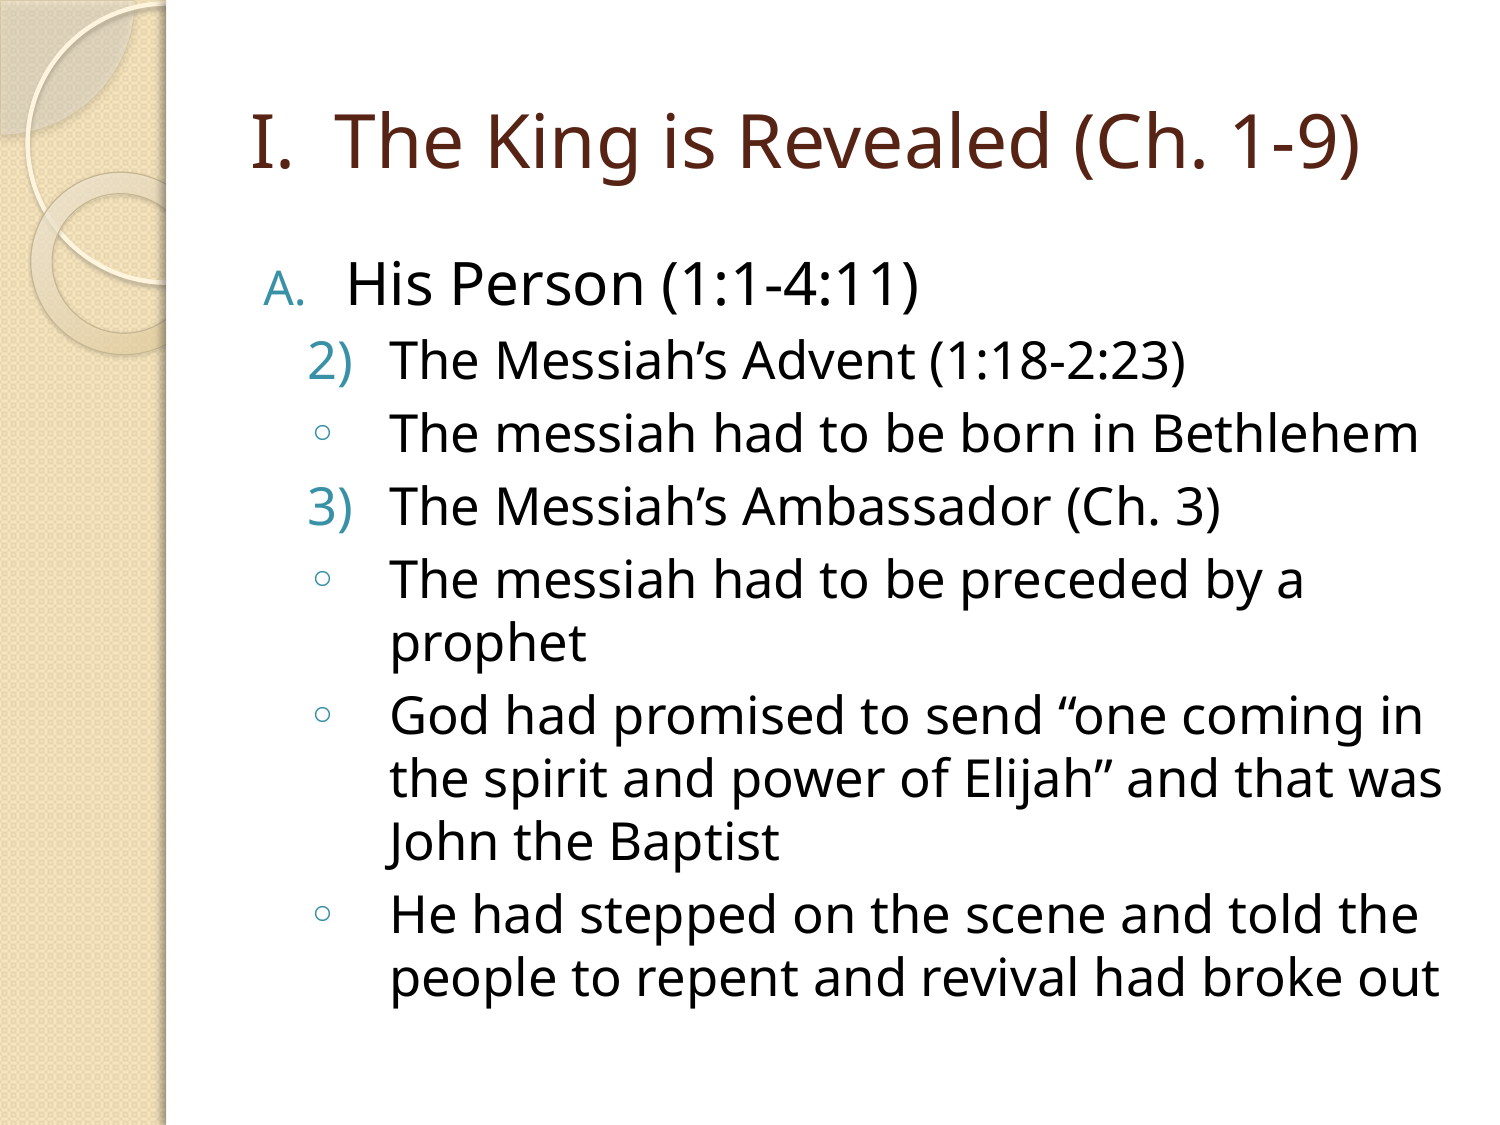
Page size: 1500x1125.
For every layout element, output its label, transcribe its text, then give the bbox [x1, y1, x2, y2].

list His Person (1:1-4:11) The Messiah’s Advent (1:18-2:23) The messiah had to be born in Bethlehem The Messiah’s Ambassador (Ch. 3) The messiah had to be preceded by a prophet God had promised to send “one coming in the spirit and power of Elijah” and that was John the Baptist He had stepped on the scene and told the people to repent and revival had broke out [235, 237, 1466, 1025]
title I. The King is Revealed (Ch. 1-9) [235, 45, 1466, 233]
